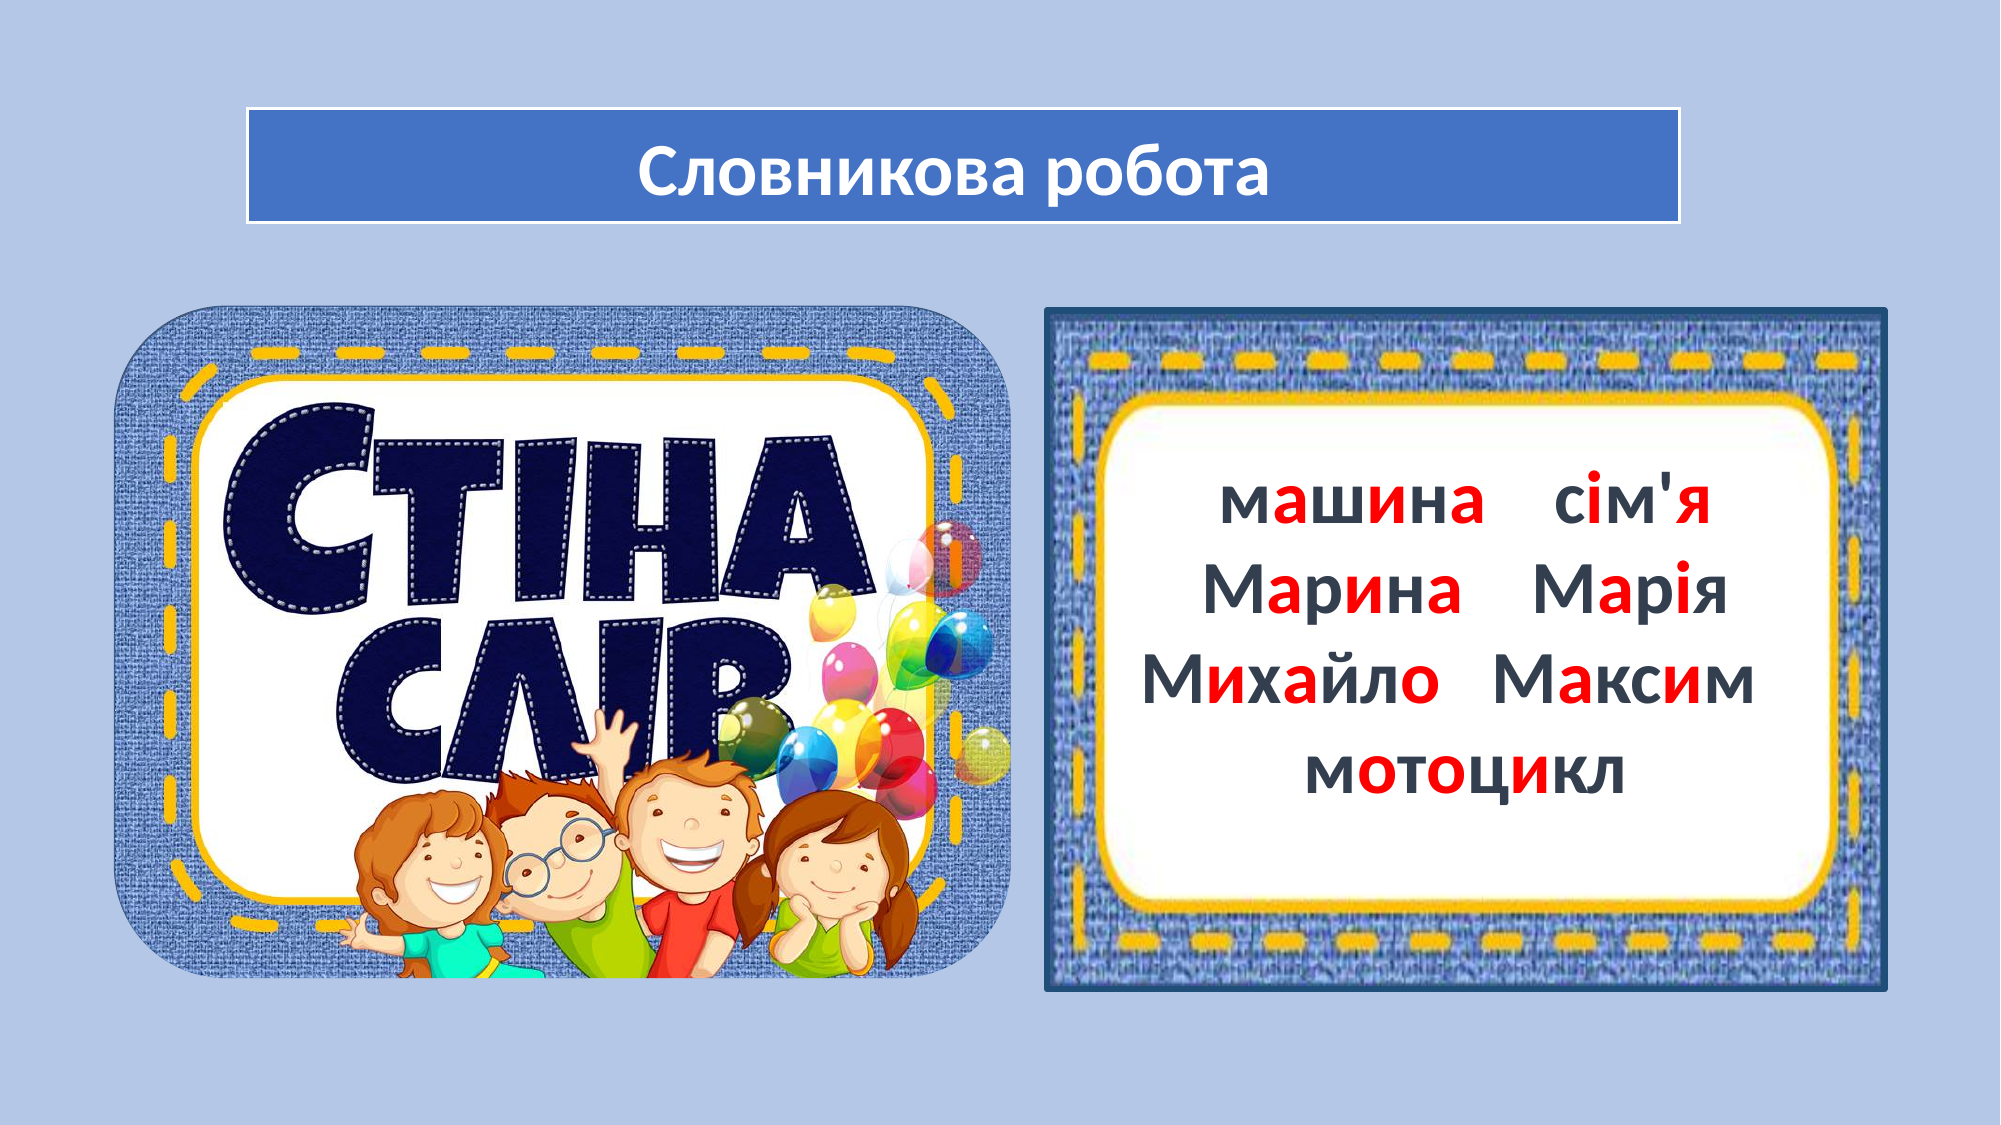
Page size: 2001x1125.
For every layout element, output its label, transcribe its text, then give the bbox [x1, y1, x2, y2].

text_box Словникова робота [246, 107, 1681, 224]
picture [1049, 313, 1882, 987]
picture [113, 305, 1011, 979]
